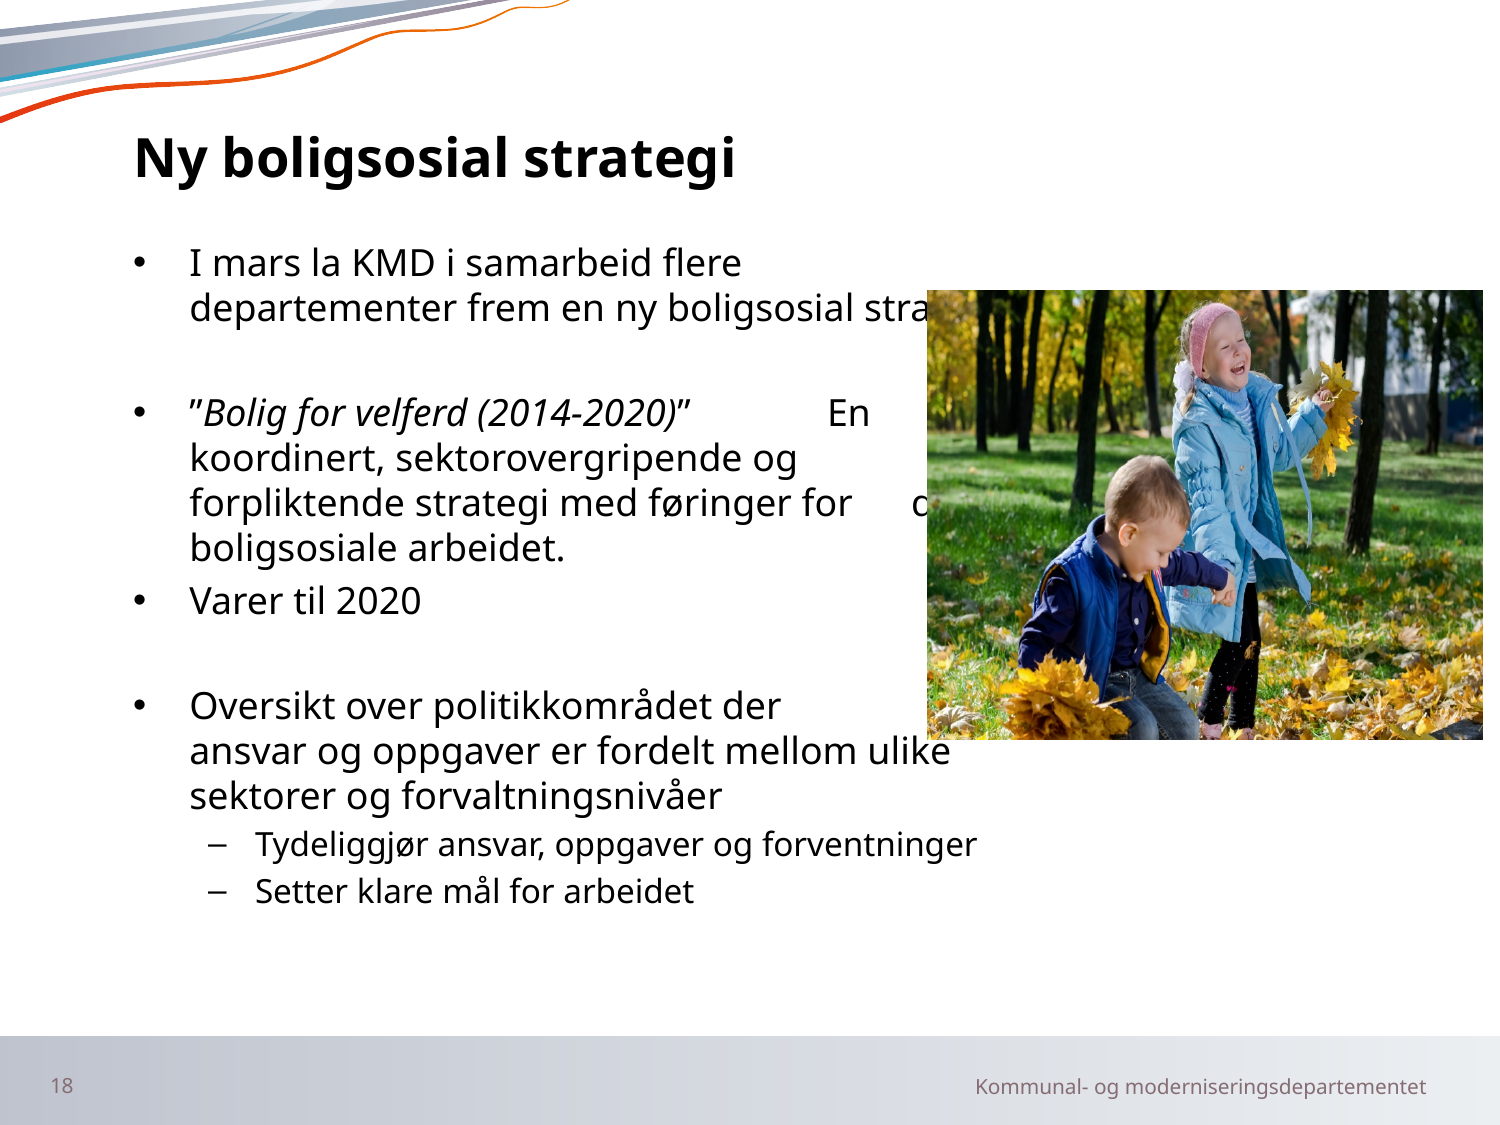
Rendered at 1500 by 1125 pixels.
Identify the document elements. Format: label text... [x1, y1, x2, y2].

picture [0, 0, 592, 140]
title Ny boligsosial strategi [117, 48, 1371, 197]
slide_number 18 [0, 1057, 89, 1116]
picture [926, 290, 1483, 740]
list I mars la KMD i samarbeid flere departementer frem en ny boligsosial strategi ”Bolig for velferd (2014-2020)” En koordinert, sektorovergripende og forpliktende strategi med føringer for det boligsosiale arbeidet. Varer til 2020 Oversikt over politikkområdet der ansvar og oppgaver er fordelt mellom ulike sektorer og forvaltningsnivåer Tydeliggjør ansvar, oppgaver og forventninger Setter klare mål for arbeidet [117, 231, 1022, 1024]
